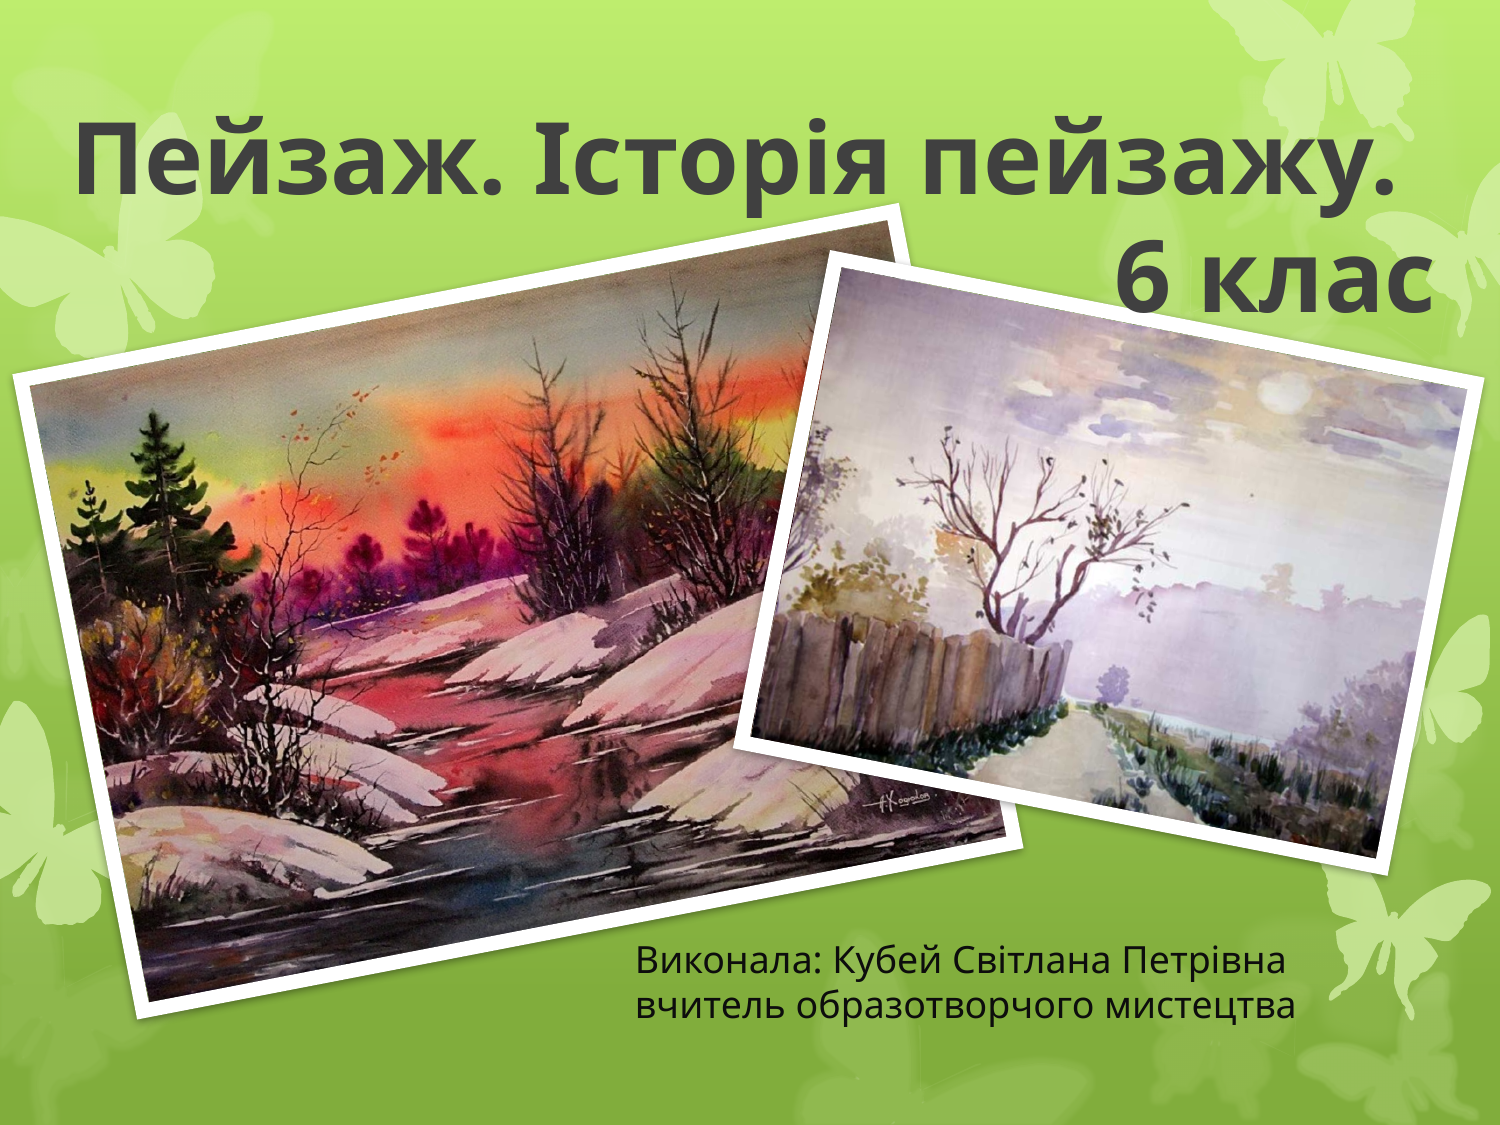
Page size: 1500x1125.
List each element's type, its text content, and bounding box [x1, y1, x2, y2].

text_box 6 клас [998, 231, 1500, 340]
text_box Виконала: Кубей Світлана Петрівна вчитель образотворчого мистецтва [620, 928, 1454, 1034]
picture [31, 221, 1467, 1002]
title Пейзаж. Історія пейзажу. [0, 19, 1471, 222]
